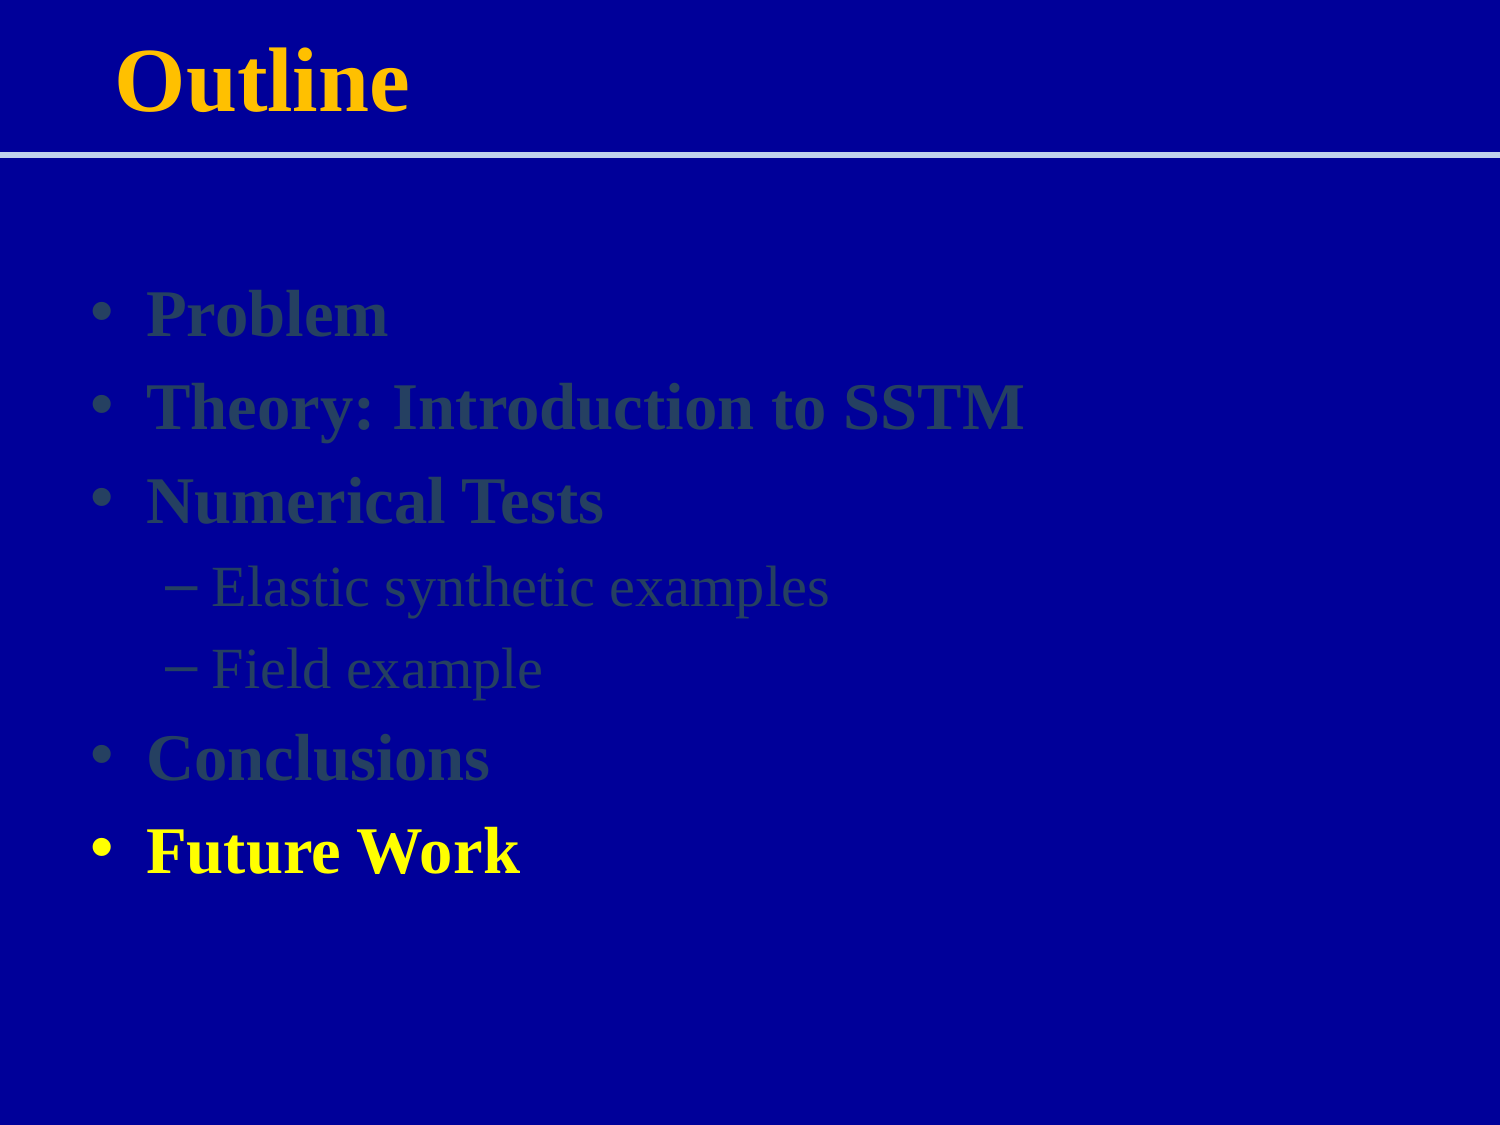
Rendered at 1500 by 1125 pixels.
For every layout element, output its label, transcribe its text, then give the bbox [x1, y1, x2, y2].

title Outline [99, 0, 1500, 150]
list Problem Theory: Introduction to SSTM Numerical Tests Elastic synthetic examples Field example Conclusions Future Work [75, 262, 1425, 1005]
